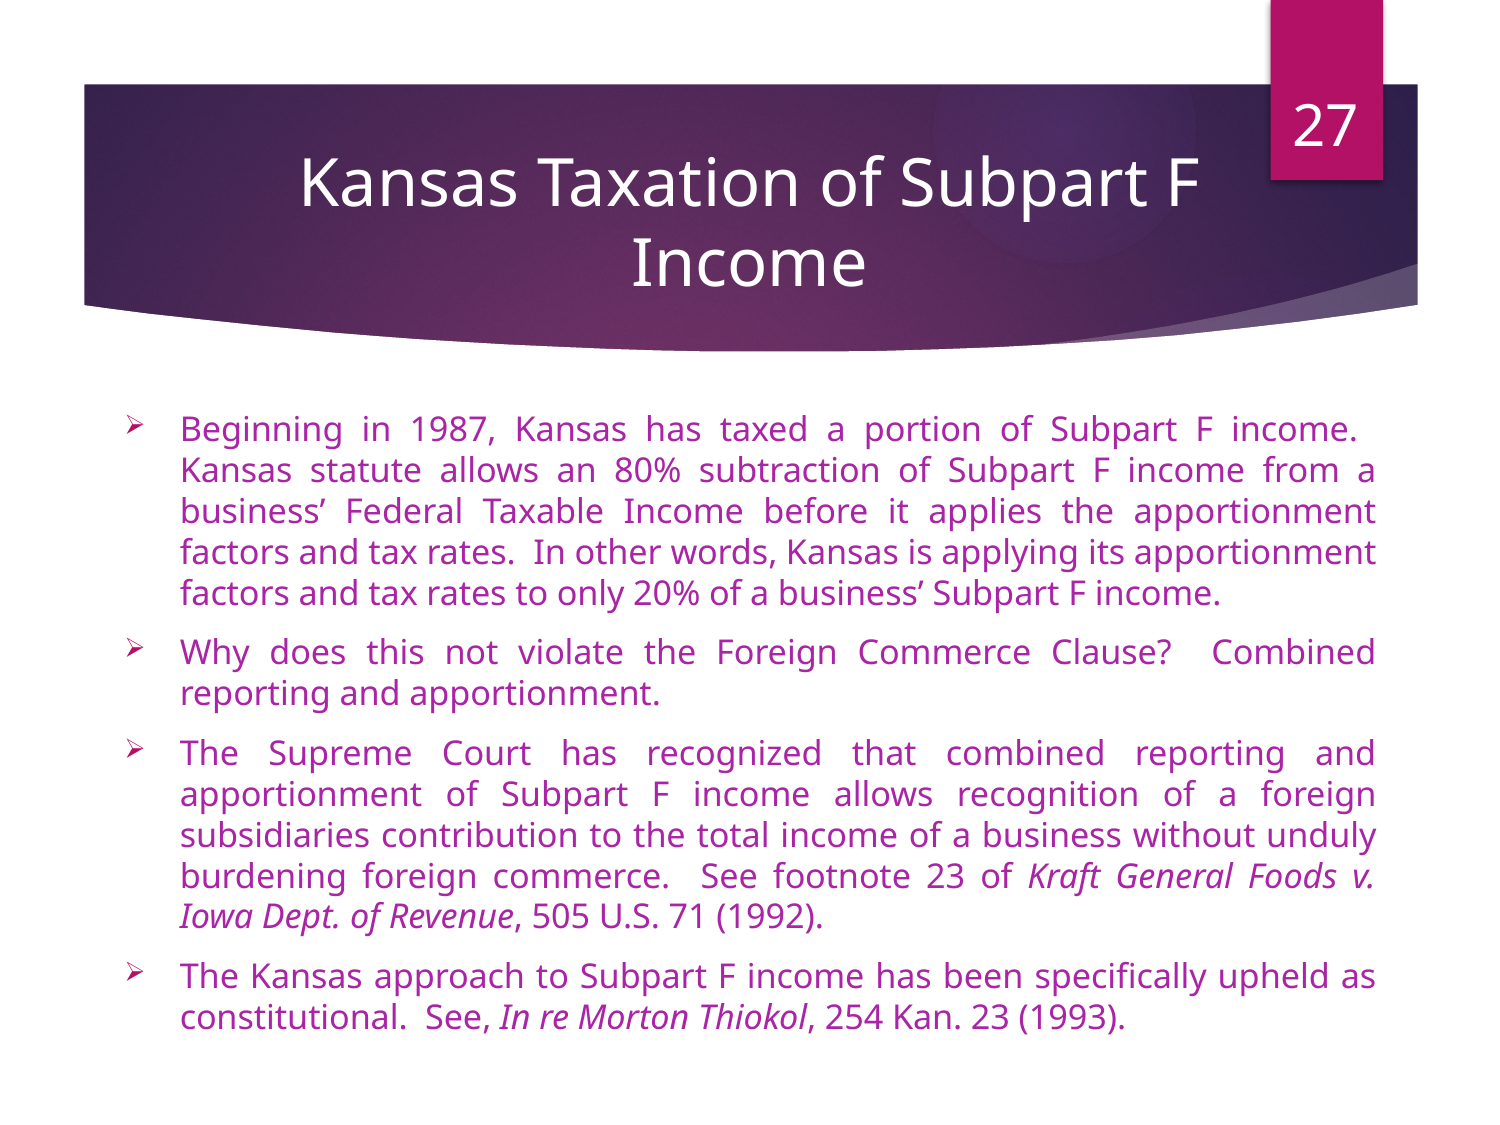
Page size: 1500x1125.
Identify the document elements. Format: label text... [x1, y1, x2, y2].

list Beginning in 1987, Kansas has taxed a portion of Subpart F income. Kansas statute allows an 80% subtraction of Subpart F income from a business’ Federal Taxable Income before it applies the apportionment factors and tax rates. In other words, Kansas is applying its apportionment factors and tax rates to only 20% of a business’ Subpart F income. Why does this not violate the Foreign Commerce Clause? Combined reporting and apportionment. The Supreme Court has recognized that combined reporting and apportionment of Subpart F income allows recognition of a foreign subsidiaries contribution to the total income of a business without unduly burdening foreign commerce. See footnote 23 of Kraft General Foods v. Iowa Dept. of Revenue, 505 U.S. 71 (1992). The Kansas approach to Subpart F income has been specifically upheld as constitutional. See, In re Morton Thiokol, 254 Kan. 23 (1993). [109, 399, 1391, 1088]
title Kansas Taxation of Subpart F Income [229, 151, 1271, 288]
slide_number 27 [1259, 48, 1390, 175]
